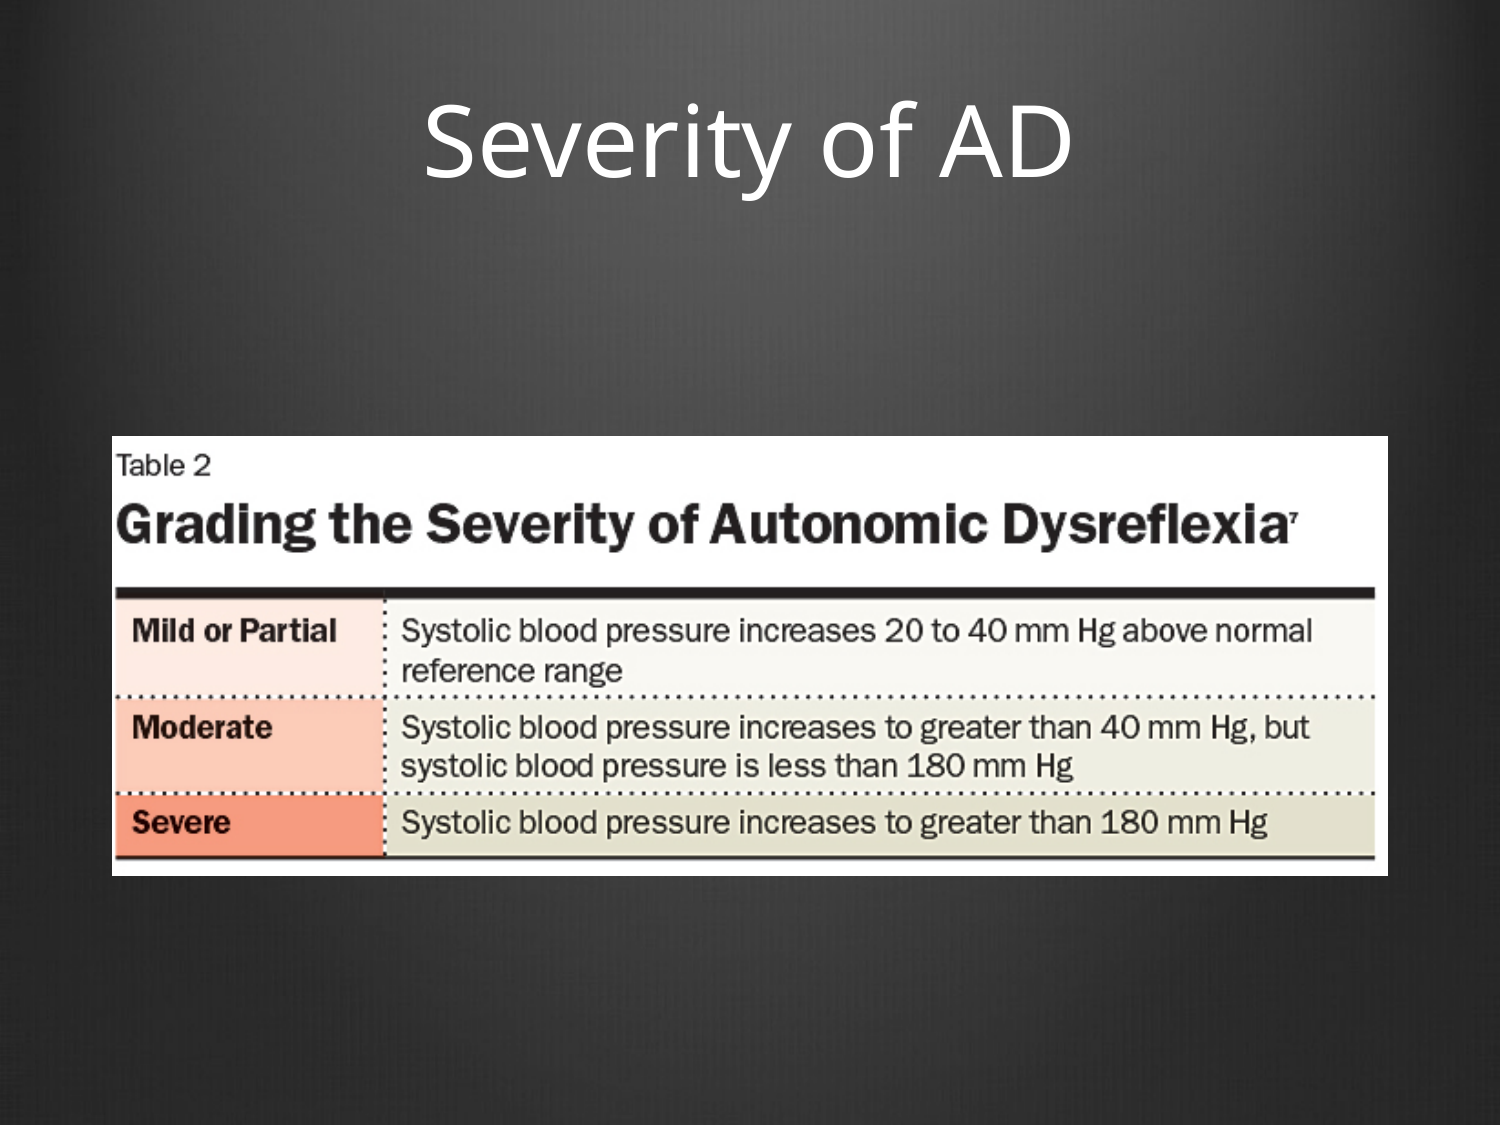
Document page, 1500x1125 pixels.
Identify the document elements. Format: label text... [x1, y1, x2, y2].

title Severity of AD [112, 19, 1388, 255]
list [112, 306, 1388, 1005]
